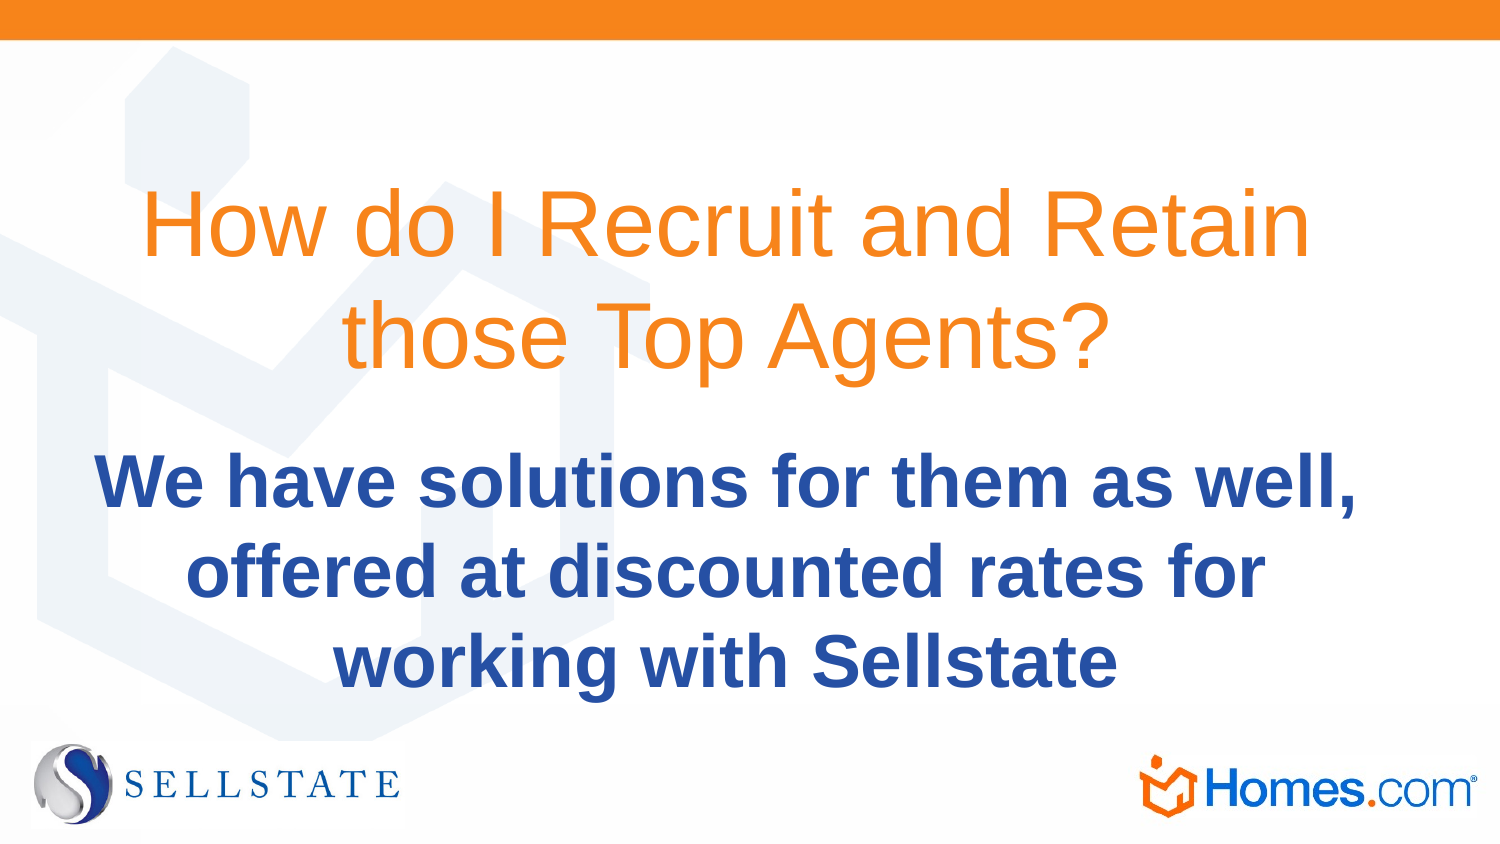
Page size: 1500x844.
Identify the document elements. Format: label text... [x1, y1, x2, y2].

title How do I Recruit and Retain those Top Agents? We have solutions for them as well, offered at discounted rates for working with Sellstate [31, 147, 1422, 695]
picture [0, 0, 1500, 844]
